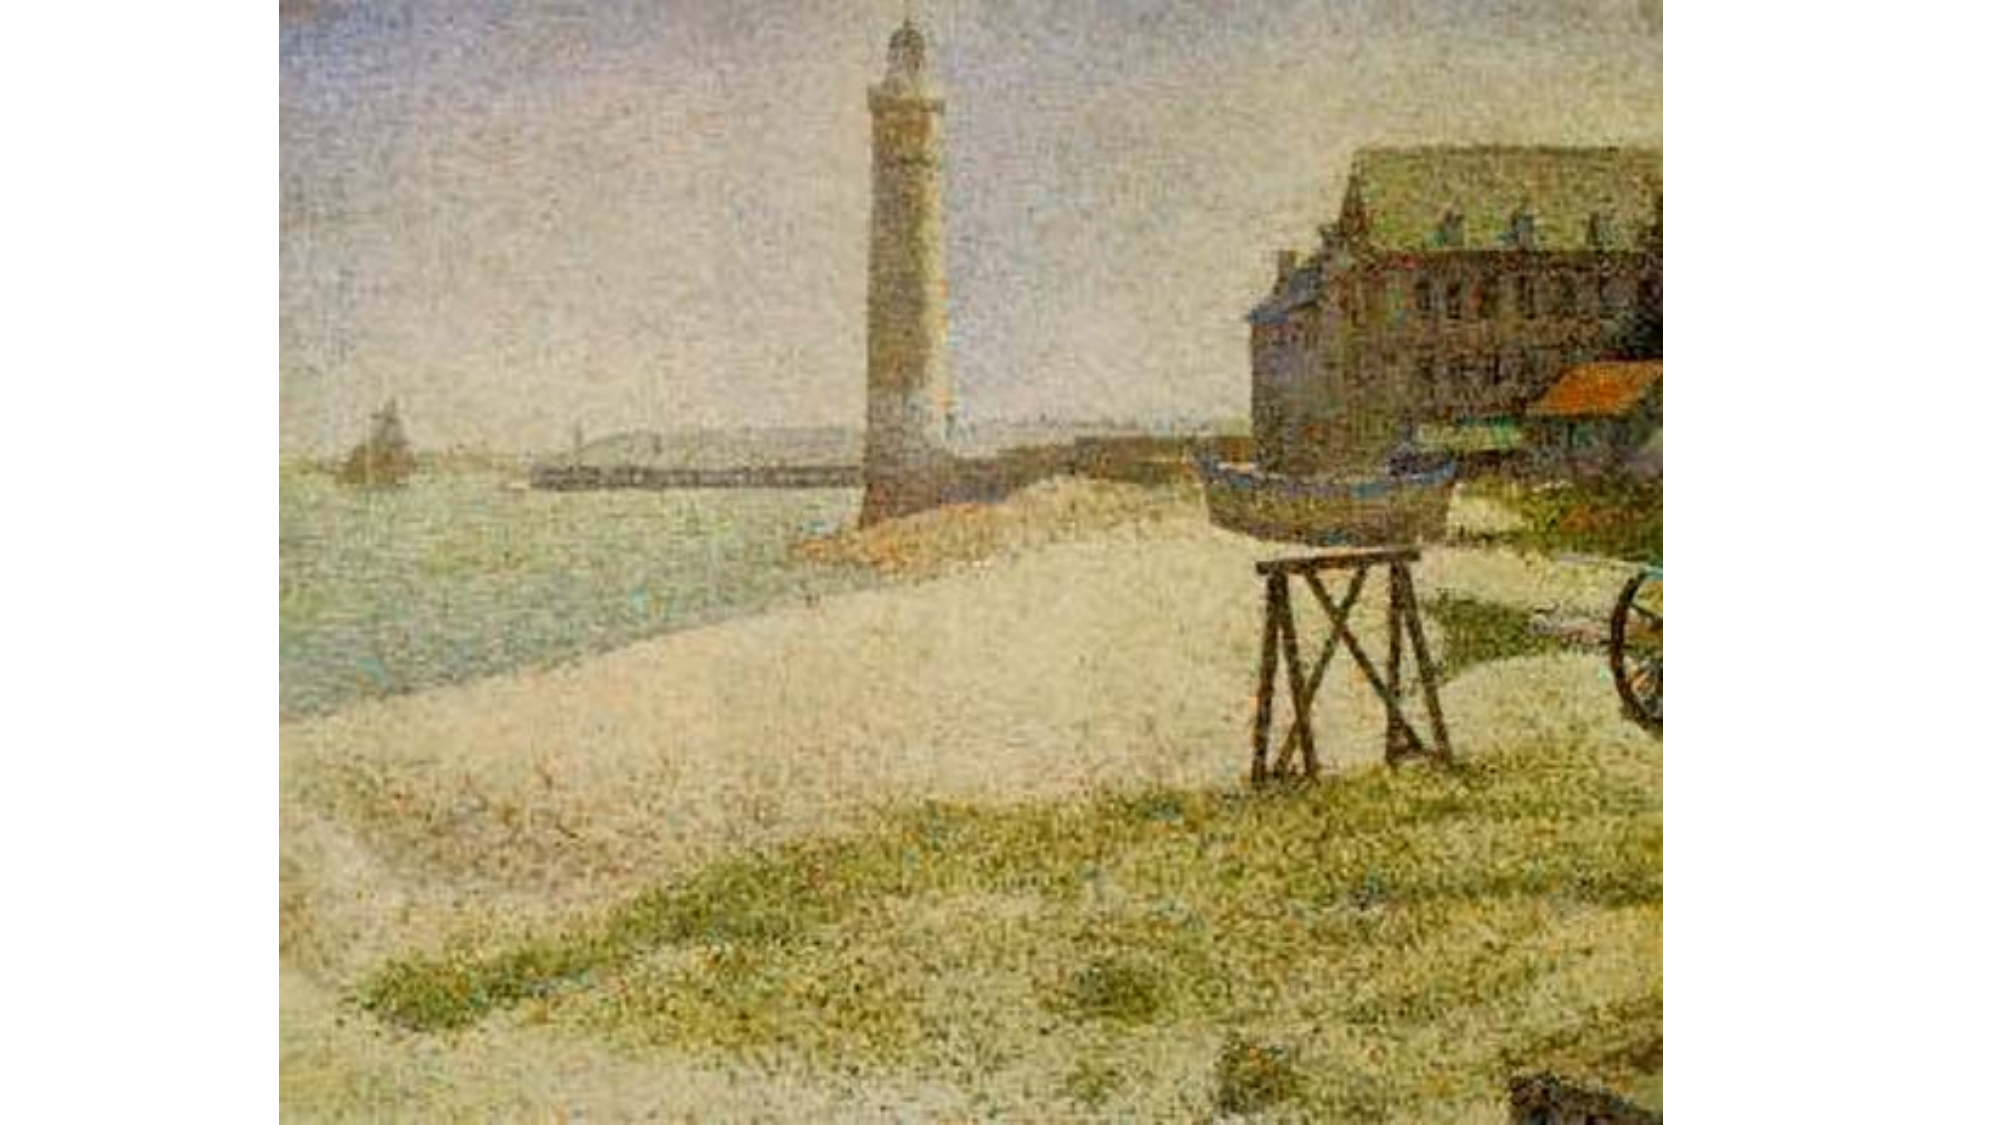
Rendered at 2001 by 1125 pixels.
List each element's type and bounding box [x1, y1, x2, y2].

picture [279, 0, 1663, 1125]
